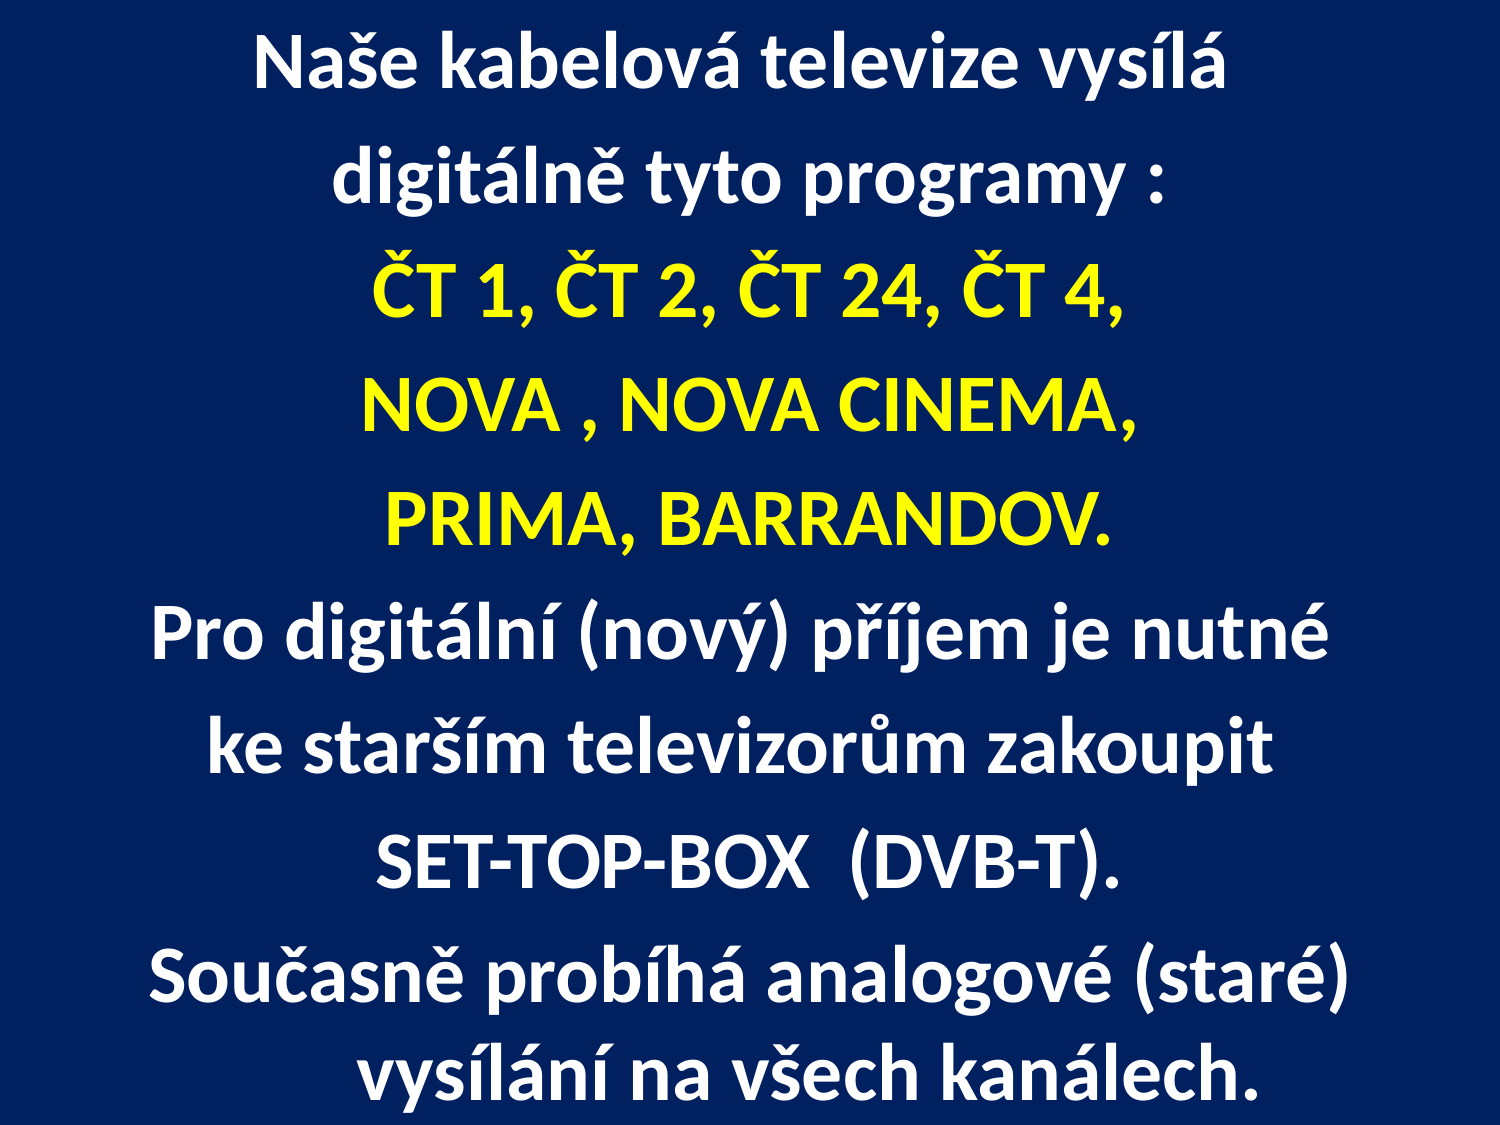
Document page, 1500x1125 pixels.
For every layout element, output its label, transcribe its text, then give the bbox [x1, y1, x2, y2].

list Naše kabelová televize vysílá digitálně tyto programy : ČT 1, ČT 2, ČT 24, ČT 4, NOVA , NOVA CINEMA, PRIMA, BARRANDOV. Pro digitální (nový) příjem je nutné ke starším televizorům zakoupit SET-TOP-BOX (DVB-T). Současně probíhá analogové (staré) vysílání na všech kanálech. [0, 0, 1500, 1125]
